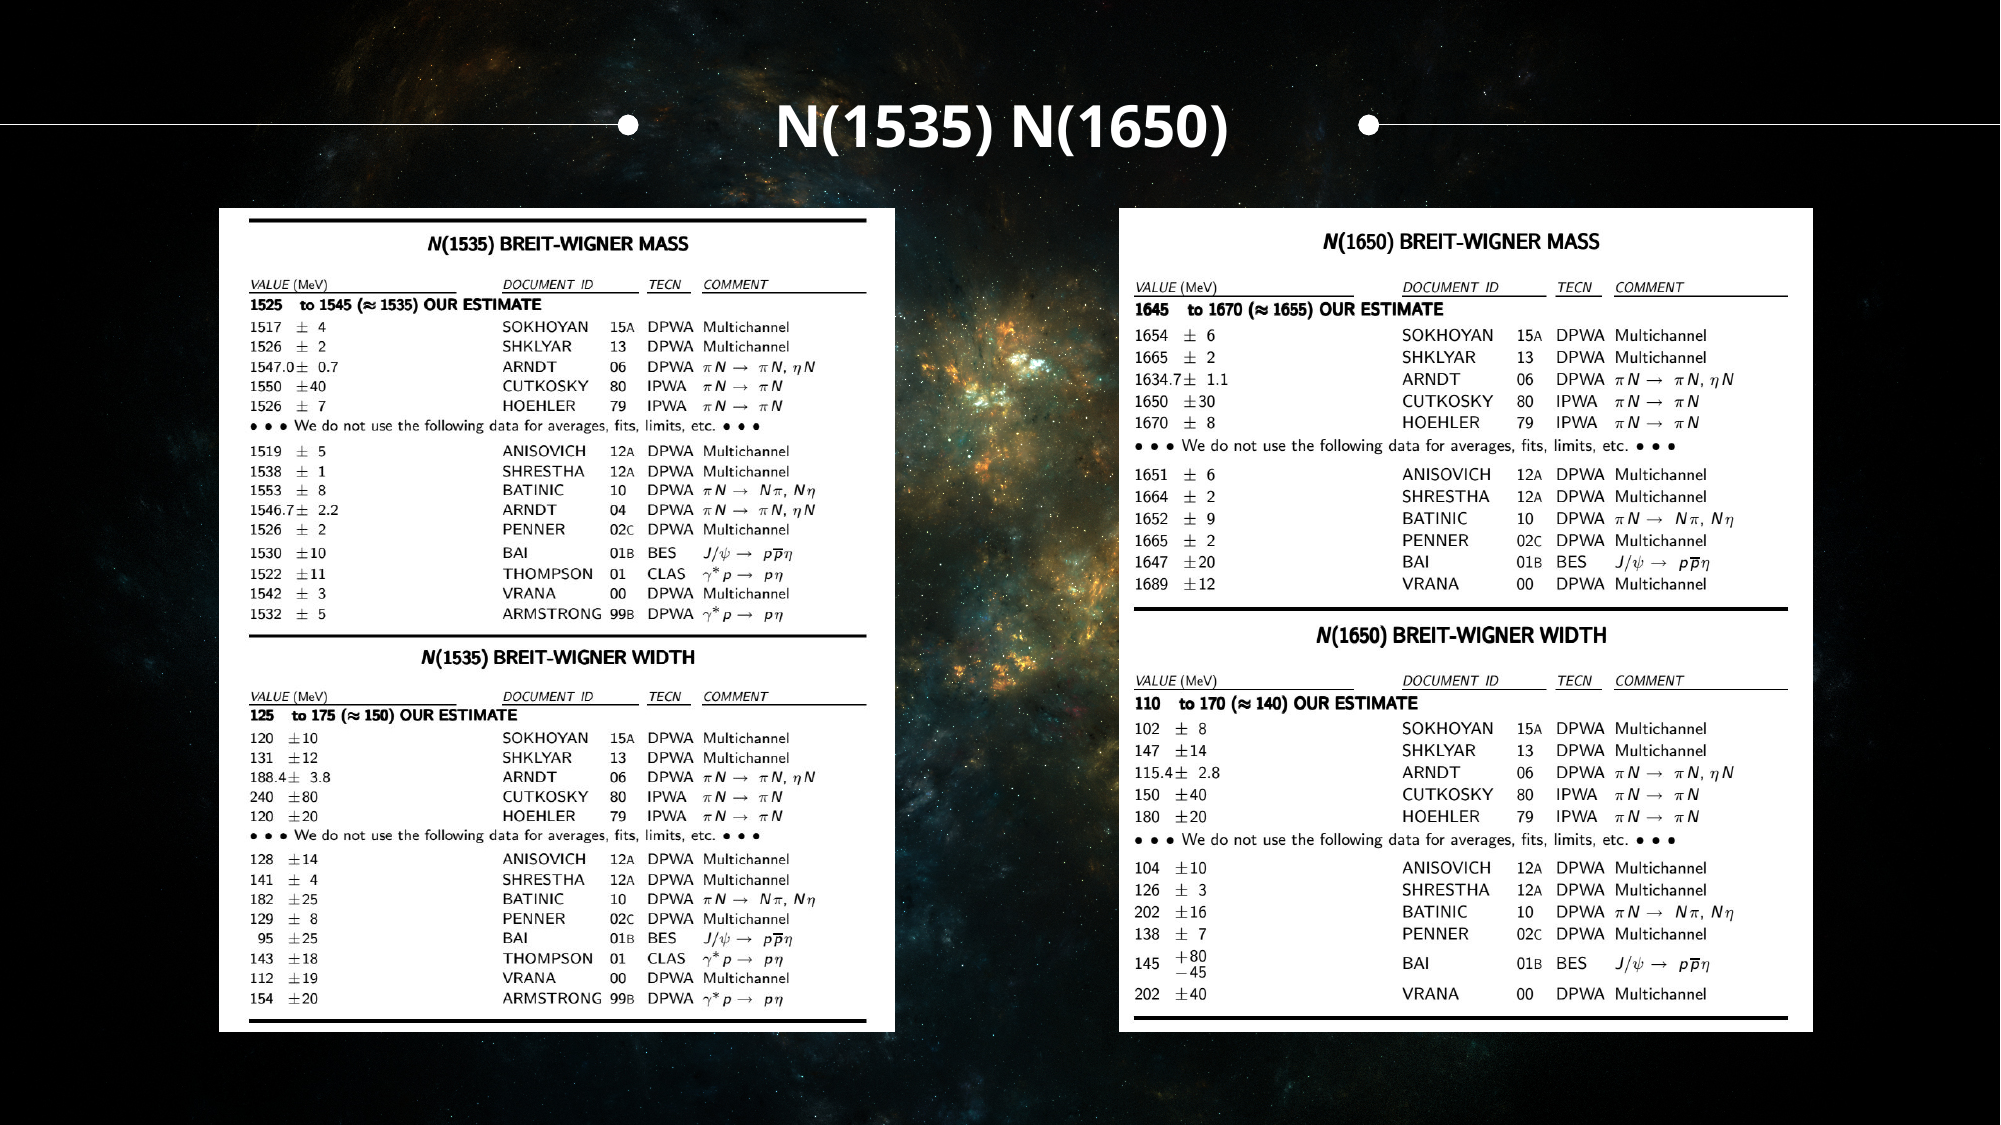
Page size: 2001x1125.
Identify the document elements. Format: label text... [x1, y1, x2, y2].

picture [0, 0, 2000, 1125]
text_box N(1535) N(1650) [759, 82, 1304, 167]
